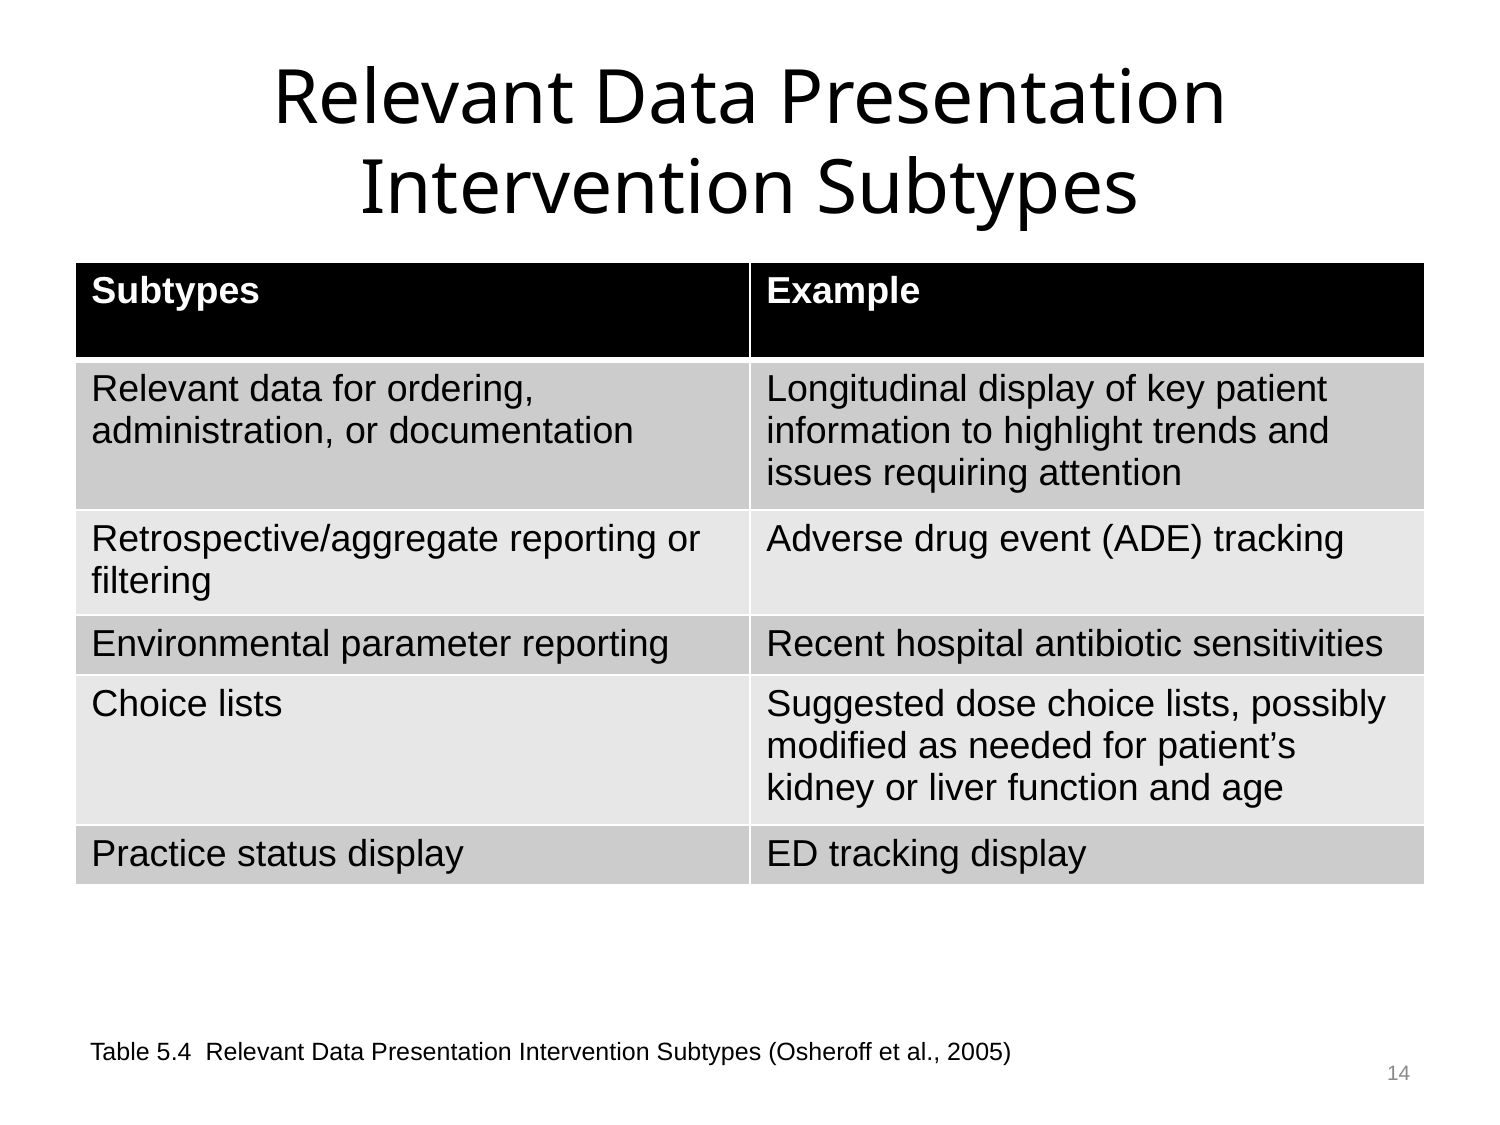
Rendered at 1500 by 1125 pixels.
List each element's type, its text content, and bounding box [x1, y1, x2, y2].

list Table 5.4 Relevant Data Presentation Intervention Subtypes (Osheroff et al., 2005) [75, 1029, 1328, 1118]
title Relevant Data Presentation Intervention Subtypes [75, 45, 1425, 233]
table_cell ED tracking display [751, 826, 1424, 884]
table_cell Practice status display [76, 826, 749, 884]
table_header Subtypes [76, 263, 749, 357]
table_cell Suggested dose choice lists, possibly modified as needed for patient’s kidney or liver function and age [751, 676, 1424, 824]
table_cell Retrospective/aggregate reporting or filtering [76, 511, 749, 614]
table_cell Relevant data for ordering, administration, or documentation [76, 363, 749, 509]
table_cell Adverse drug event (ADE) tracking [751, 511, 1424, 614]
table_cell Recent hospital antibiotic sensitivities [751, 616, 1424, 674]
table_cell Longitudinal display of key patient information to highlight trends and issues requiring attention [751, 363, 1424, 509]
table_header Example [751, 263, 1424, 357]
table_cell Environmental parameter reporting [76, 616, 749, 674]
table_cell Choice lists [76, 676, 749, 824]
slide_number 14 [1341, 1027, 1425, 1118]
